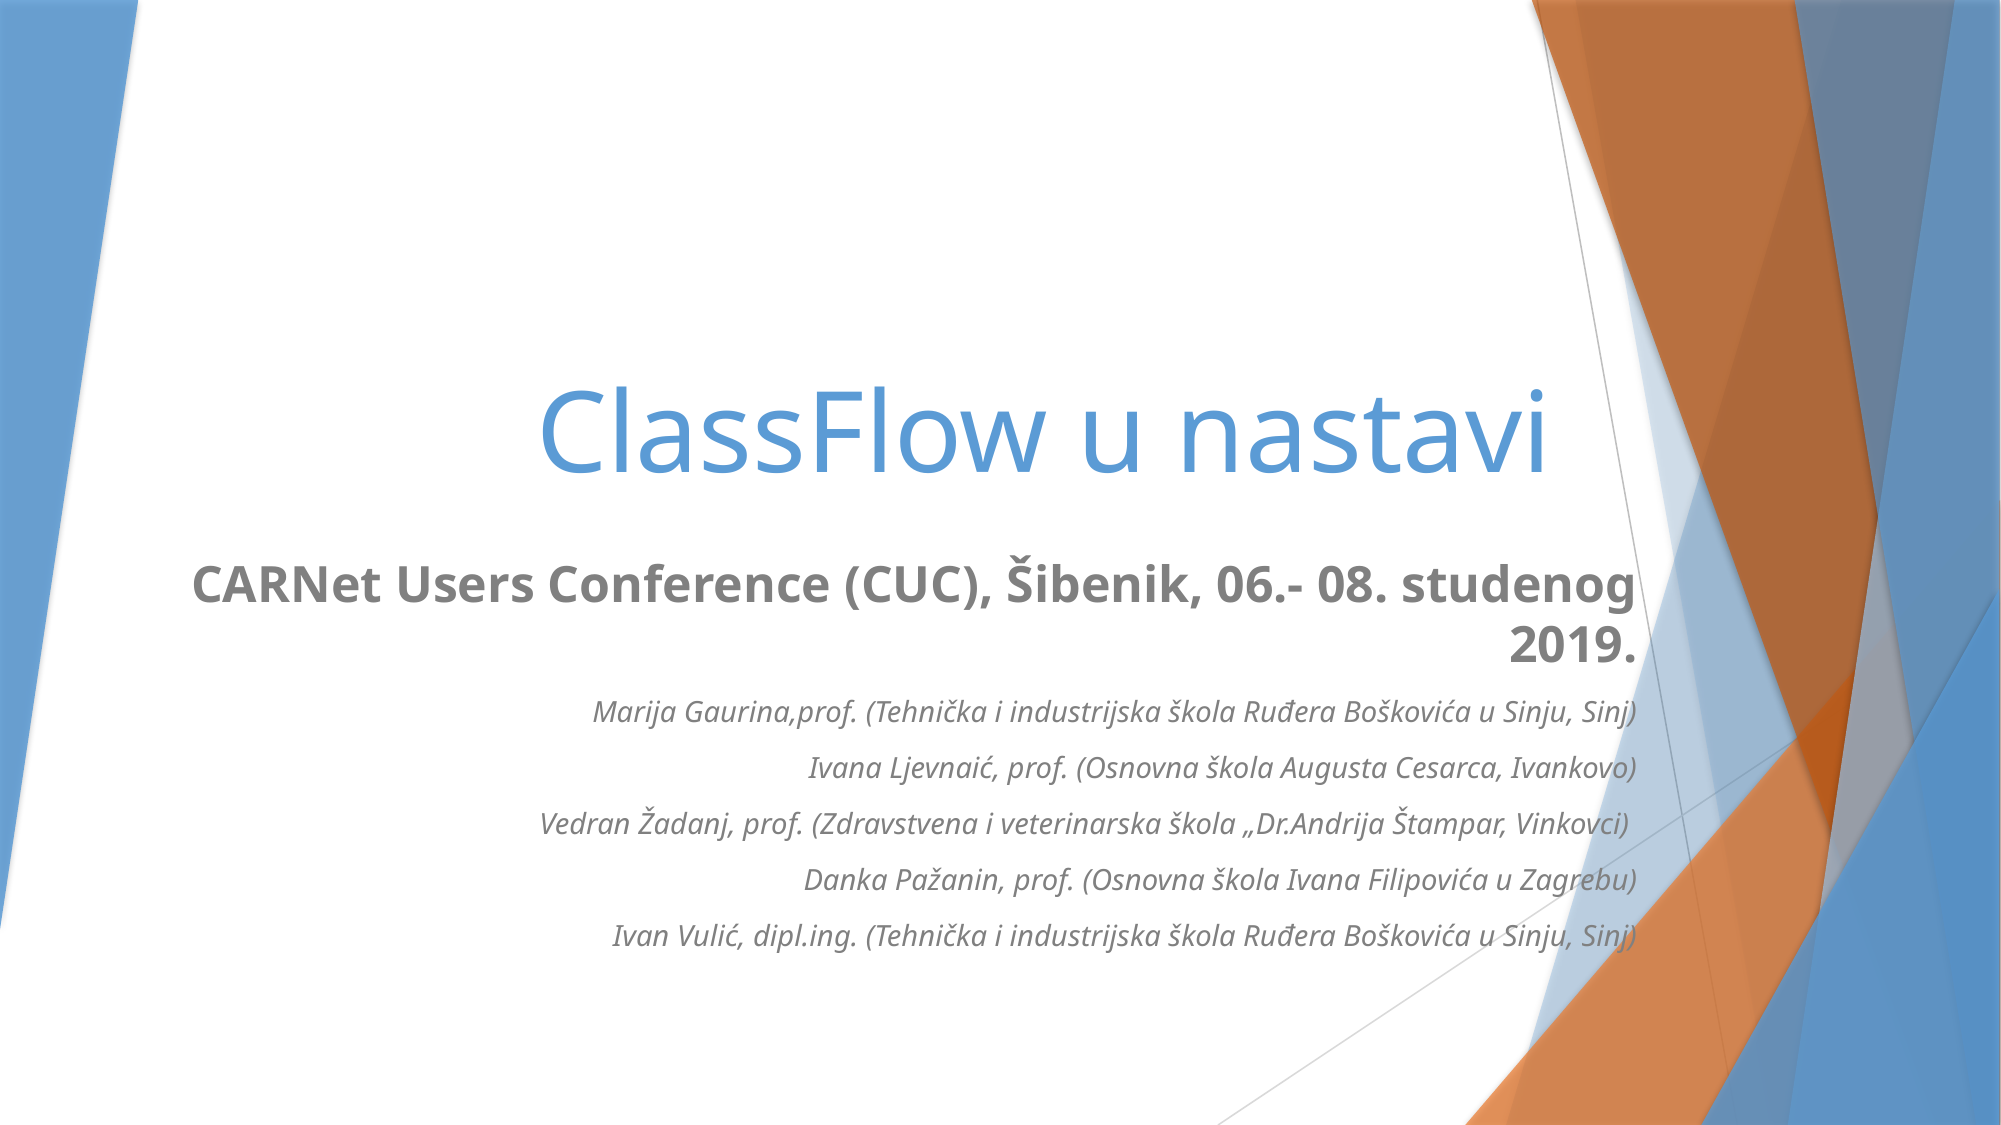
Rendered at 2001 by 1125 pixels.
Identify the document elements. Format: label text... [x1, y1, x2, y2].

title ClassFlow u nastavi [293, 232, 1568, 503]
subtitle CARNet Users Conference (CUC), Šibenik, 06.- 08. studenog 2019. Marija Gaurina,prof. (Tehnička i industrijska škola Ruđera Boškovića u Sinju, Sinj) Ivana Ljevnaić, prof. (Osnovna škola Augusta Cesarca, Ivankovo) Vedran Žadanj, prof. (Zdravstvena i veterinarska škola „Dr.Andrija Štampar, Vinkovci) Danka Pažanin, prof. (Osnovna škola Ivana Filipovića u Zagrebu) Ivan Vulić, dipl.ing. (Tehnička i industrijska škola Ruđera Boškovića u Sinju, Sinj) [43, 544, 1653, 1028]
